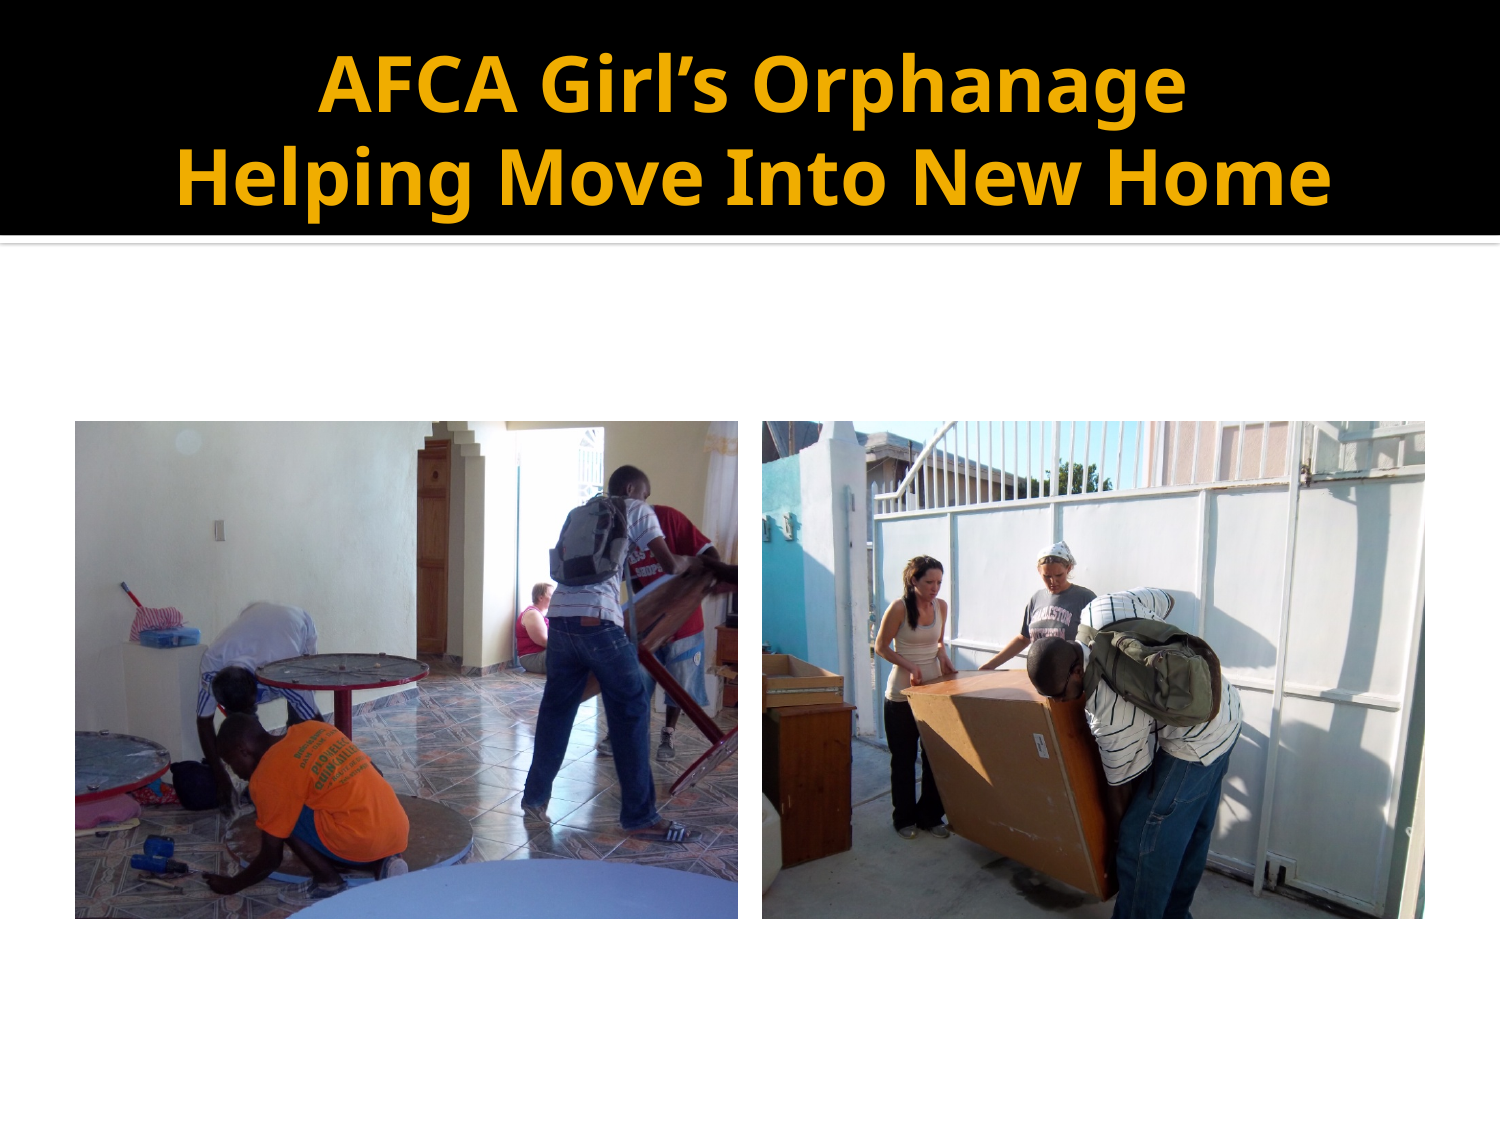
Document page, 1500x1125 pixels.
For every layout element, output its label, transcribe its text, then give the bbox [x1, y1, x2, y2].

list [74, 421, 738, 919]
title AFCA Girl’s Orphanage Helping Move Into New Home [75, 24, 1425, 231]
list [762, 421, 1425, 919]
